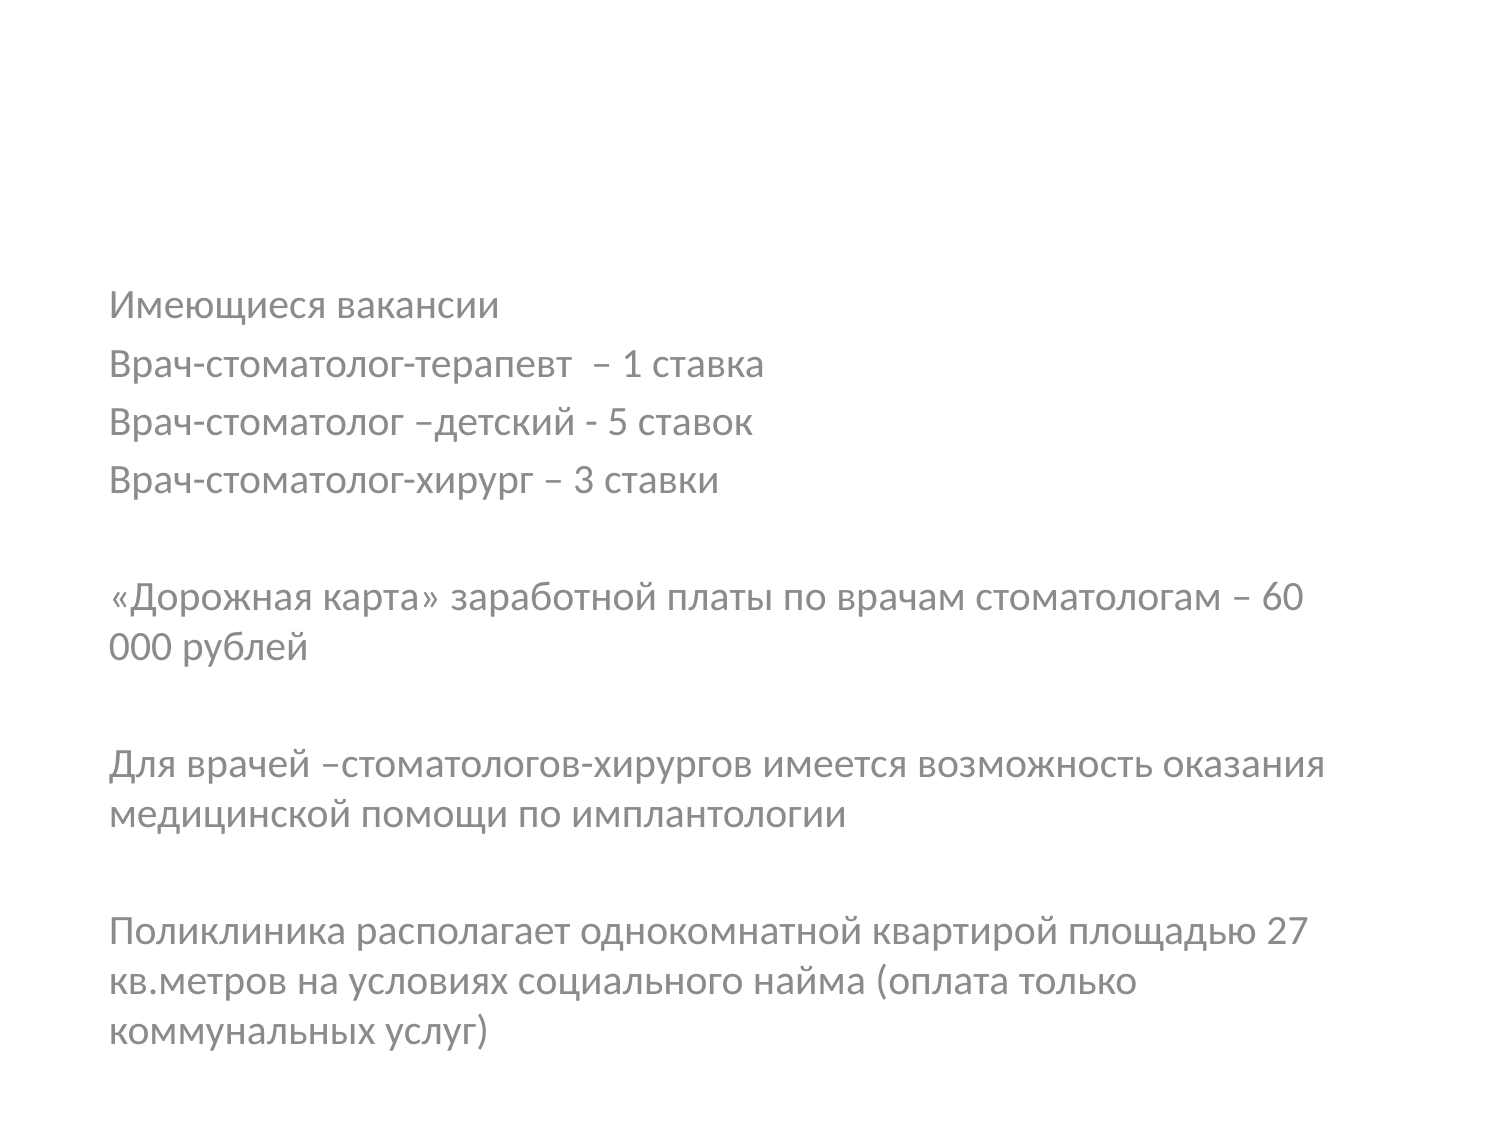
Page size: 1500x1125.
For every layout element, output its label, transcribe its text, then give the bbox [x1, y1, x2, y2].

list Имеющиеся вакансии Врач-стоматолог-терапевт – 1 ставка Врач-стоматолог –детский - 5 ставок Врач-стоматолог-хирург – 3 ставки «Дорожная карта» заработной платы по врачам стоматологам – 60 000 рублей Для врачей –стоматологов-хирургов имеется возможность оказания медицинской помощи по имплантологии Поликлиника располагает однокомнатной квартирой площадью 27 кв.метров на условиях социального найма (оплата только коммунальных услуг) [93, 269, 1369, 1079]
